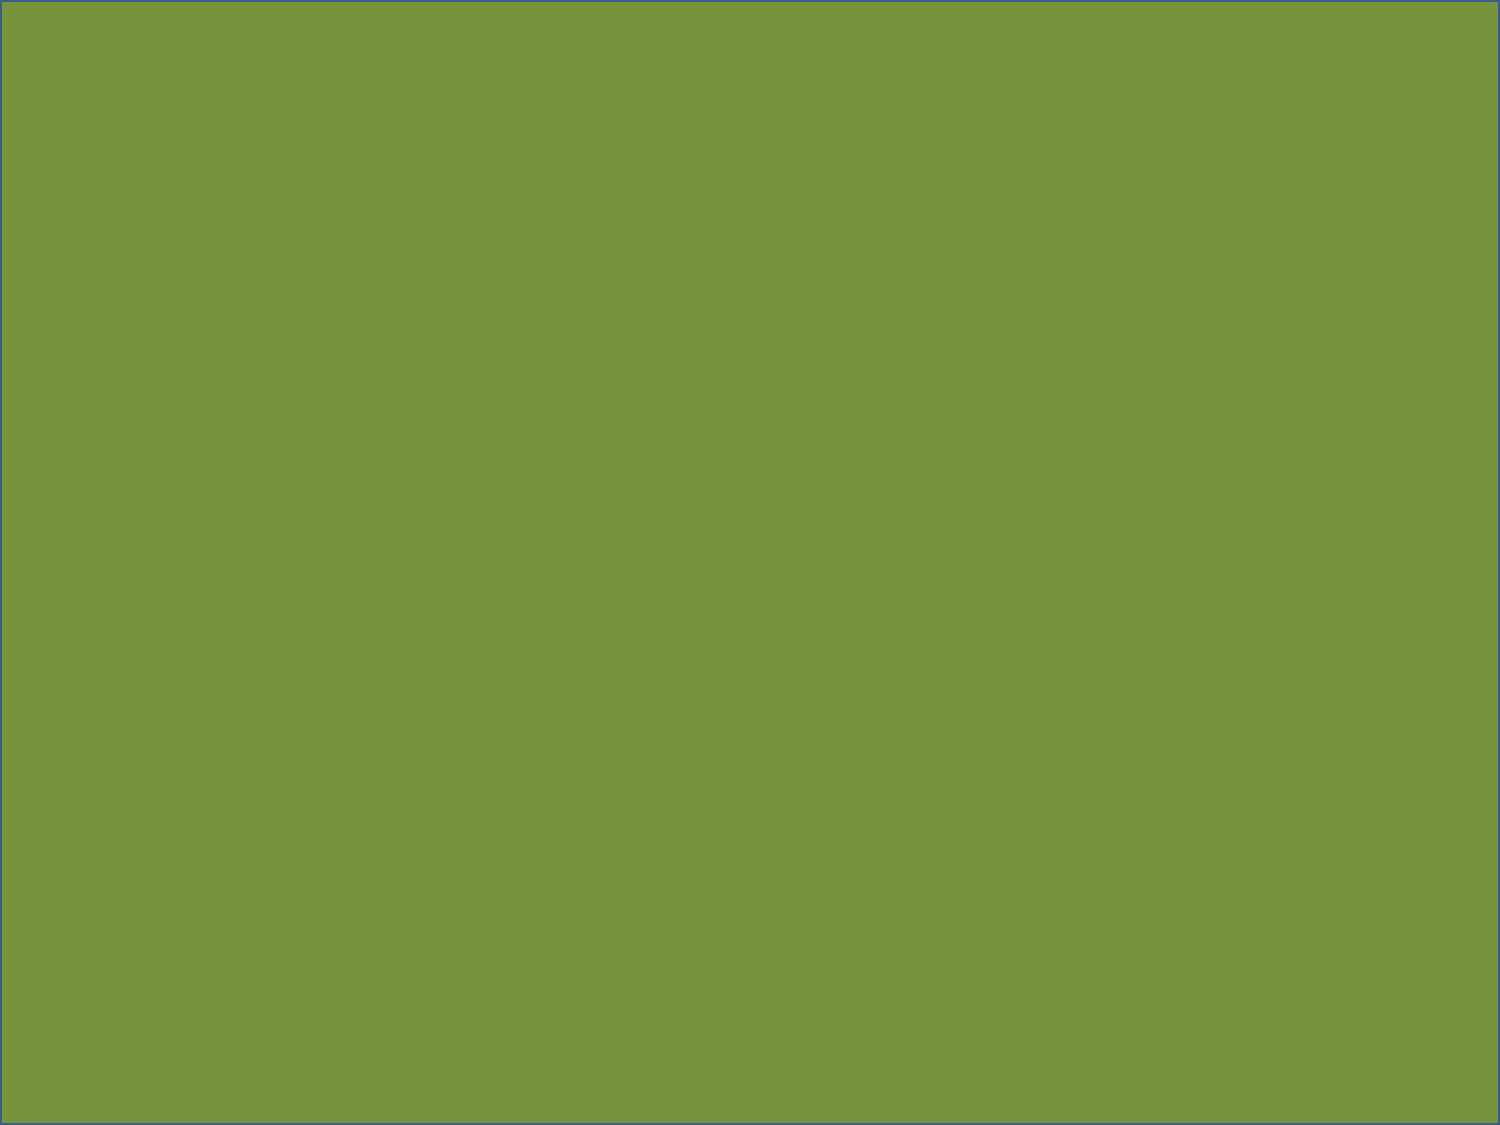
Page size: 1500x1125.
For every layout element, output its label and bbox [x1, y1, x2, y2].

text_box [0, 0, 1500, 1125]
